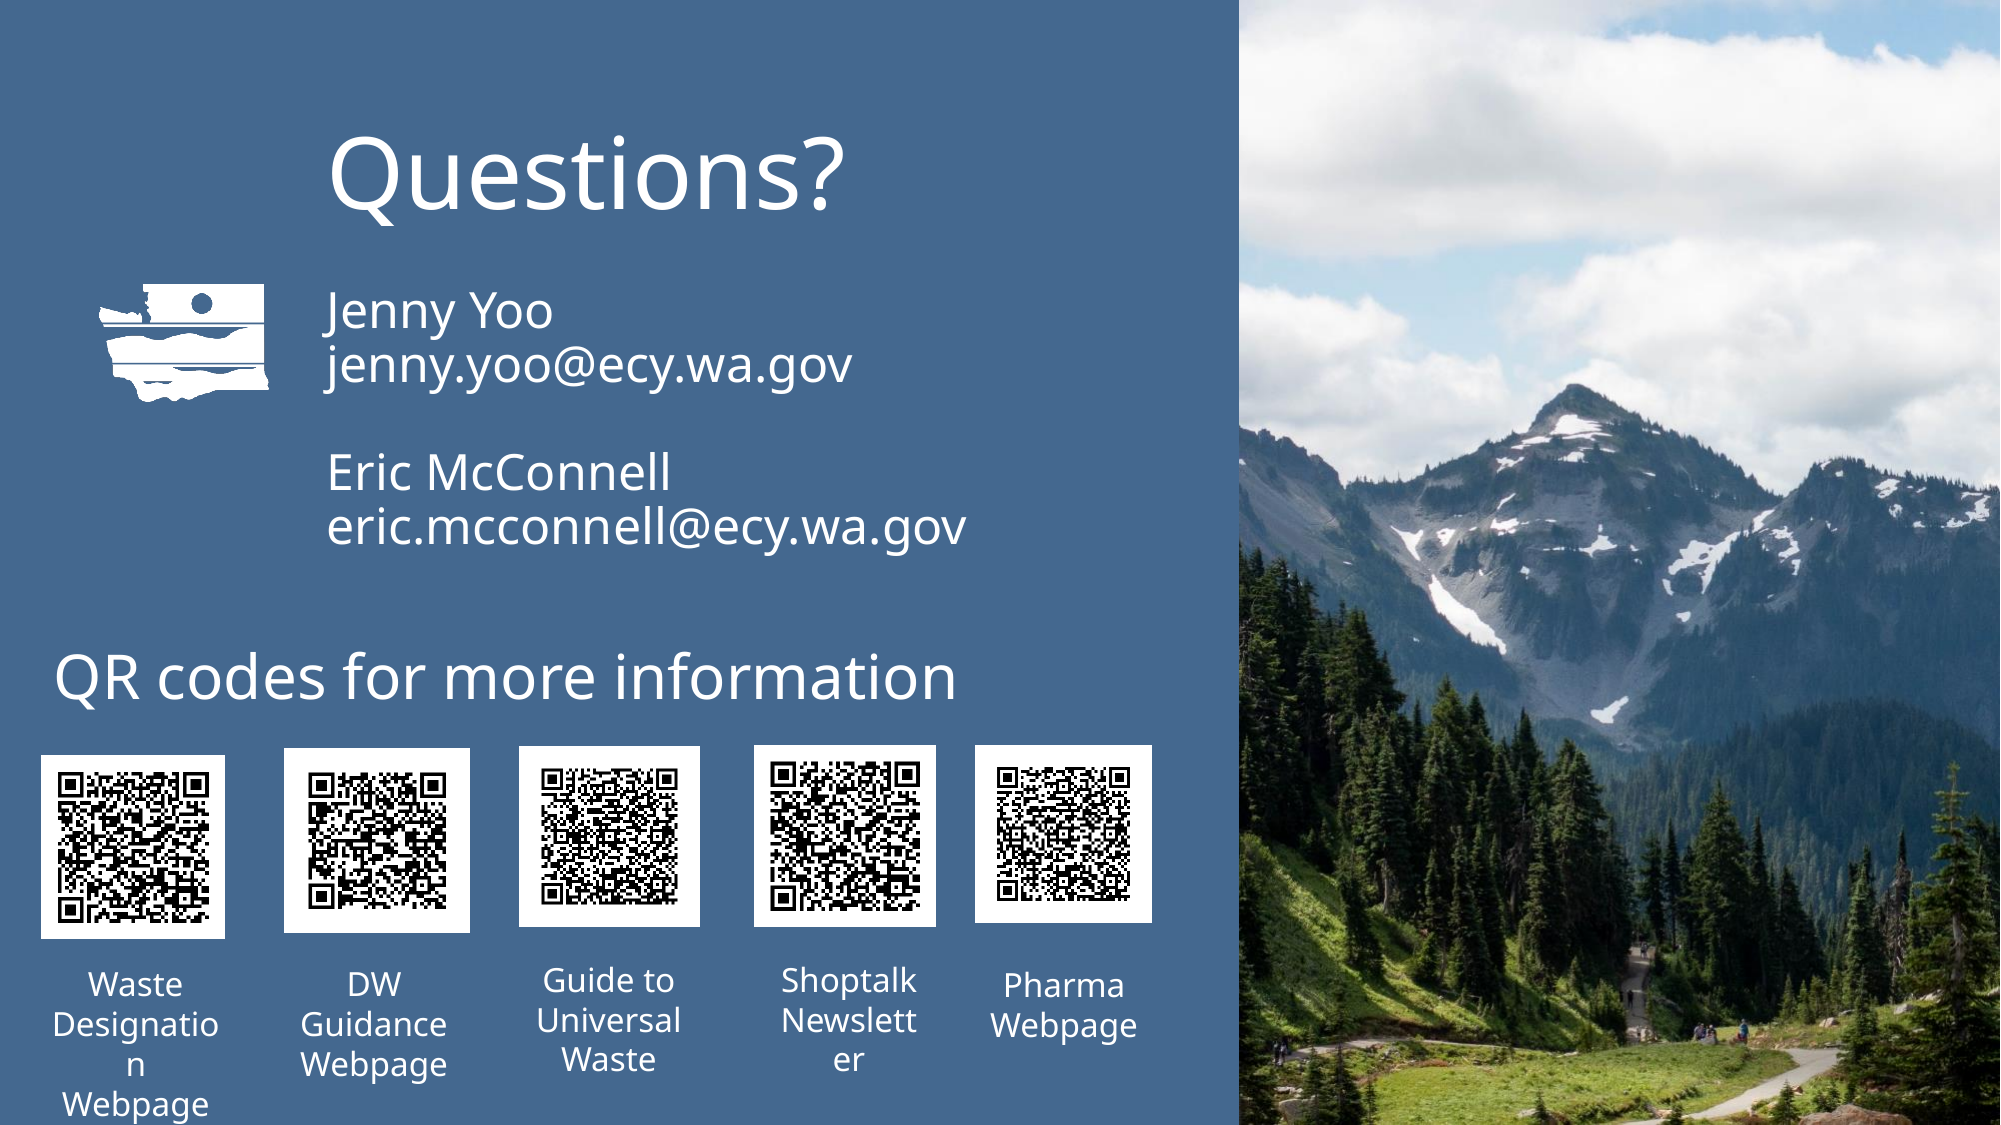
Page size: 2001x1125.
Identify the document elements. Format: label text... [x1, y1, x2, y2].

picture [284, 748, 470, 933]
text_box Guide to Universal Waste [519, 951, 699, 1086]
picture [99, 284, 269, 402]
text_box DW Guidance Webpage [284, 956, 464, 1091]
picture [1239, 0, 2000, 1125]
picture [41, 755, 225, 939]
picture [519, 746, 700, 927]
text_box Shoptalk Newsletter [757, 951, 941, 1086]
text_box Pharma Webpage [972, 956, 1156, 1051]
text_box Waste Designation Webpage [33, 956, 239, 1125]
picture [754, 745, 936, 927]
list QR codes for more information [39, 638, 1239, 721]
picture [975, 745, 1152, 923]
title Questions? Jenny Yoo jenny.yoo@ecy.wa.gov Eric McConnell eric.mcconnell@ecy.wa.gov [311, 63, 1239, 563]
